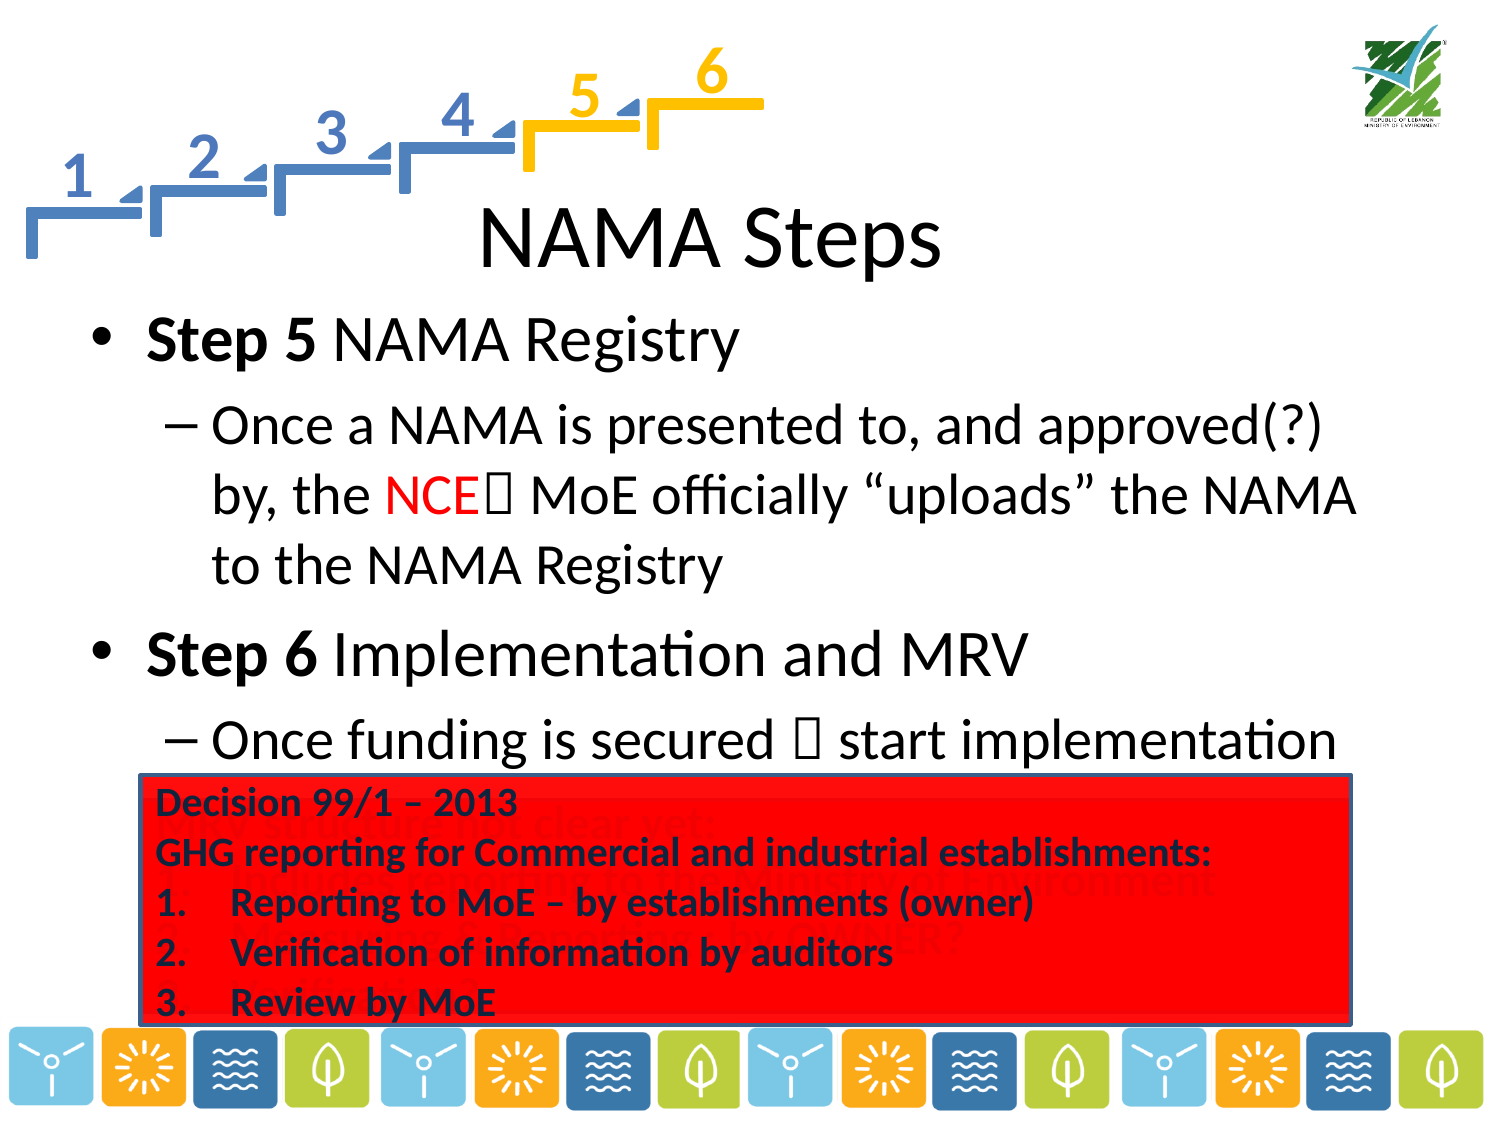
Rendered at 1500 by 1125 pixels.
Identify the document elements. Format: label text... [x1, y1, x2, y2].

text_box [274, 164, 299, 216]
text_box [110, 207, 142, 219]
picture [1351, 24, 1447, 130]
text_box [491, 142, 515, 154]
title NAMA Steps [75, 137, 1347, 287]
picture [0, 1017, 1487, 1113]
text_box 3 [299, 80, 364, 176]
text_box [492, 120, 516, 138]
text_box [119, 185, 143, 204]
text_box [367, 142, 392, 160]
text_box [364, 164, 391, 175]
text_box 6 [680, 19, 745, 115]
text_box [237, 185, 267, 197]
text_box [150, 185, 172, 237]
text_box [243, 163, 267, 182]
text_box [399, 142, 426, 194]
text_box 2 [172, 104, 237, 200]
text_box 1 [45, 123, 110, 219]
text_box [745, 98, 764, 110]
text_box 4 [426, 62, 491, 158]
text_box [523, 120, 553, 172]
text_box [618, 98, 640, 117]
text_box 5 [553, 42, 618, 138]
text_box [26, 207, 45, 259]
text_box [647, 98, 680, 150]
list Step 5 NAMA Registry Once a NAMA is presented to, and approved(?) by, the NCE MoE officially “uploads” the NAMA to the NAMA Registry Step 6 Implementation and MRV Once funding is secured  start implementation Continuously Measure, Report, Verify based on the elaborated MRV plan [75, 287, 1413, 1030]
text_box Decision 99/1 – 2013 GHG reporting for Commercial and industrial establishments: Reporting to MoE – by establishments (owner) Verification of information by auditors Review by MoE [138, 773, 1353, 1027]
text_box [618, 120, 640, 132]
